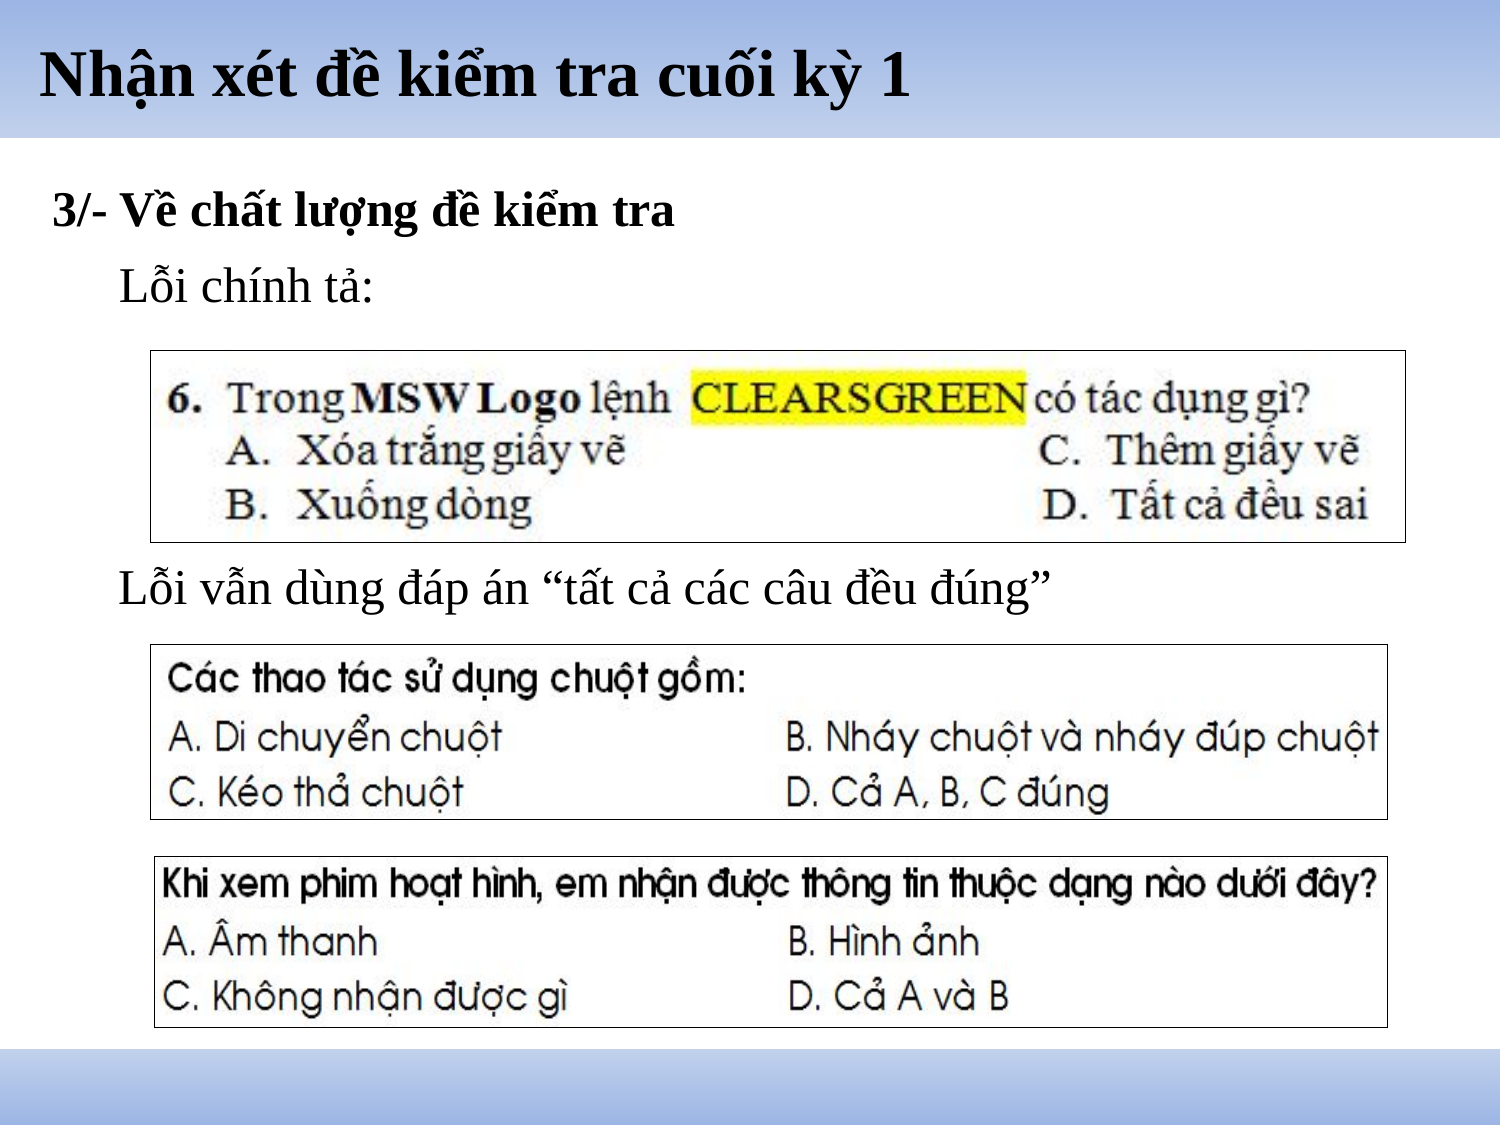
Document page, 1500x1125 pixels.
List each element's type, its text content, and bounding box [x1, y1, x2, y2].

picture [149, 644, 1388, 820]
picture [149, 349, 1407, 543]
picture [154, 856, 1388, 1028]
text_box 3/- Về chất lượng đề kiểm tra [37, 168, 1463, 244]
title Nhận xét đề kiểm tra cuối kỳ 1 [24, 3, 1475, 138]
text_box Lỗi chính tả: [104, 244, 391, 320]
text_box Lỗi vẫn dùng đáp án “tất cả các câu đều đúng” [103, 547, 1463, 623]
